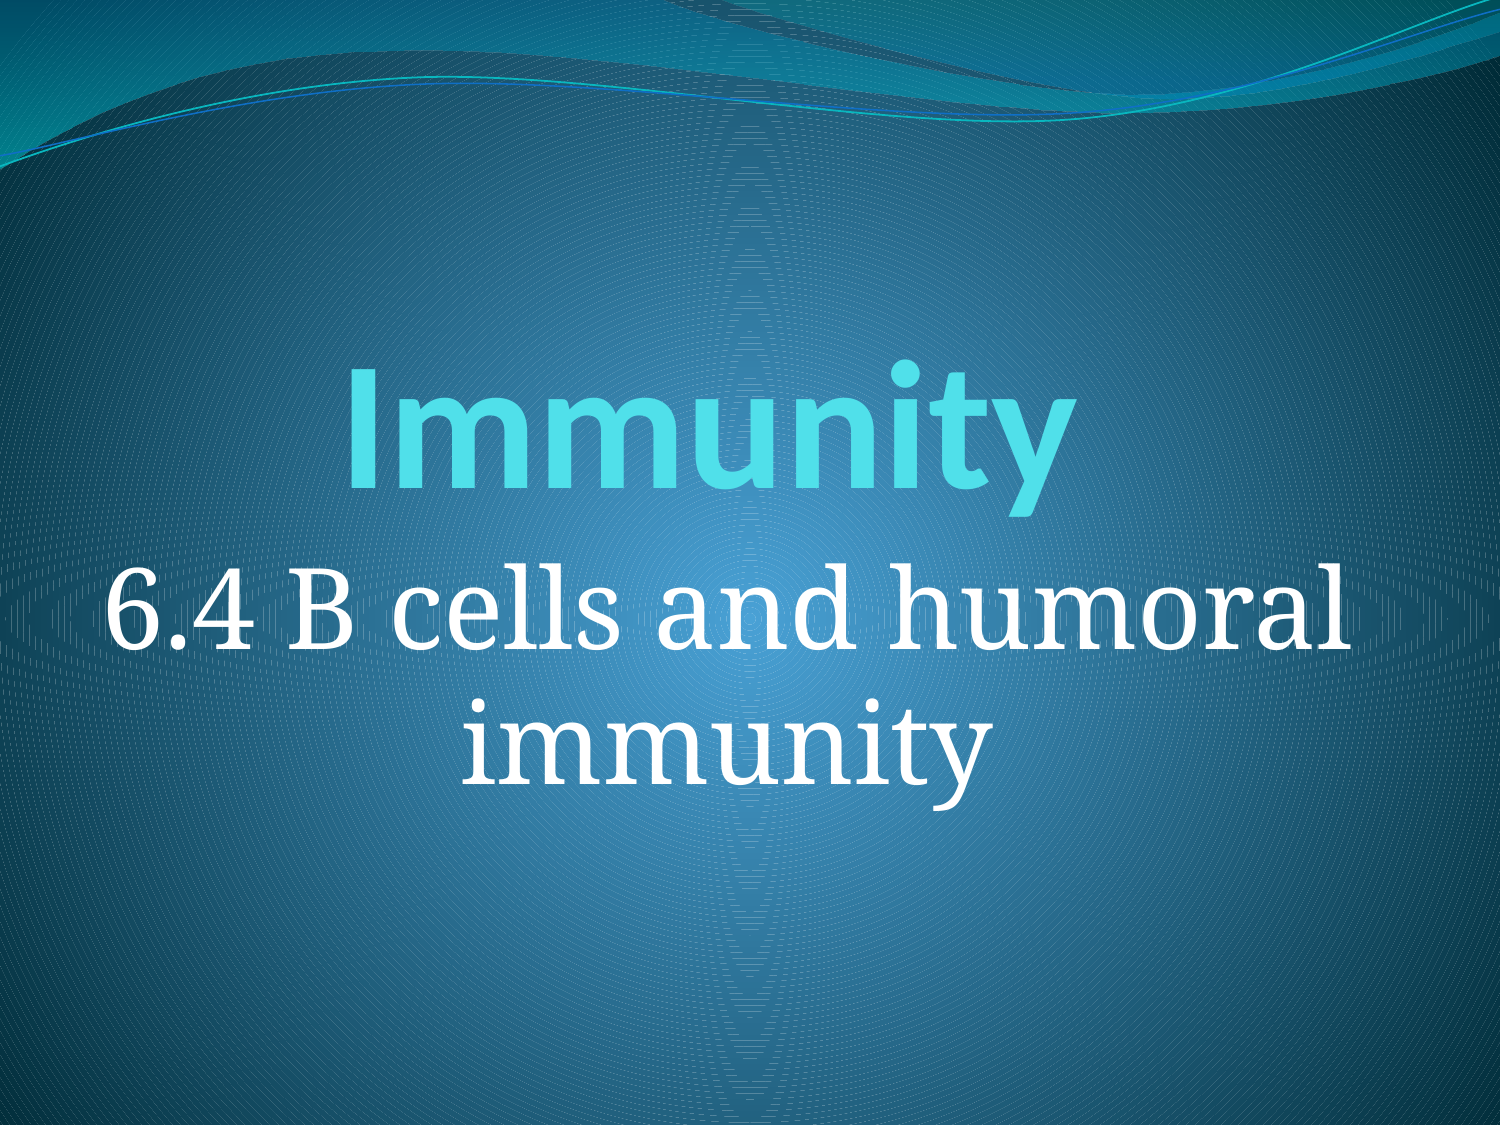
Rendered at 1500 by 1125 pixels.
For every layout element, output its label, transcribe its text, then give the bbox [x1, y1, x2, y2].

title Immunity [87, 224, 1376, 525]
subtitle 6.4 B cells and humoral immunity [87, 529, 1376, 818]
